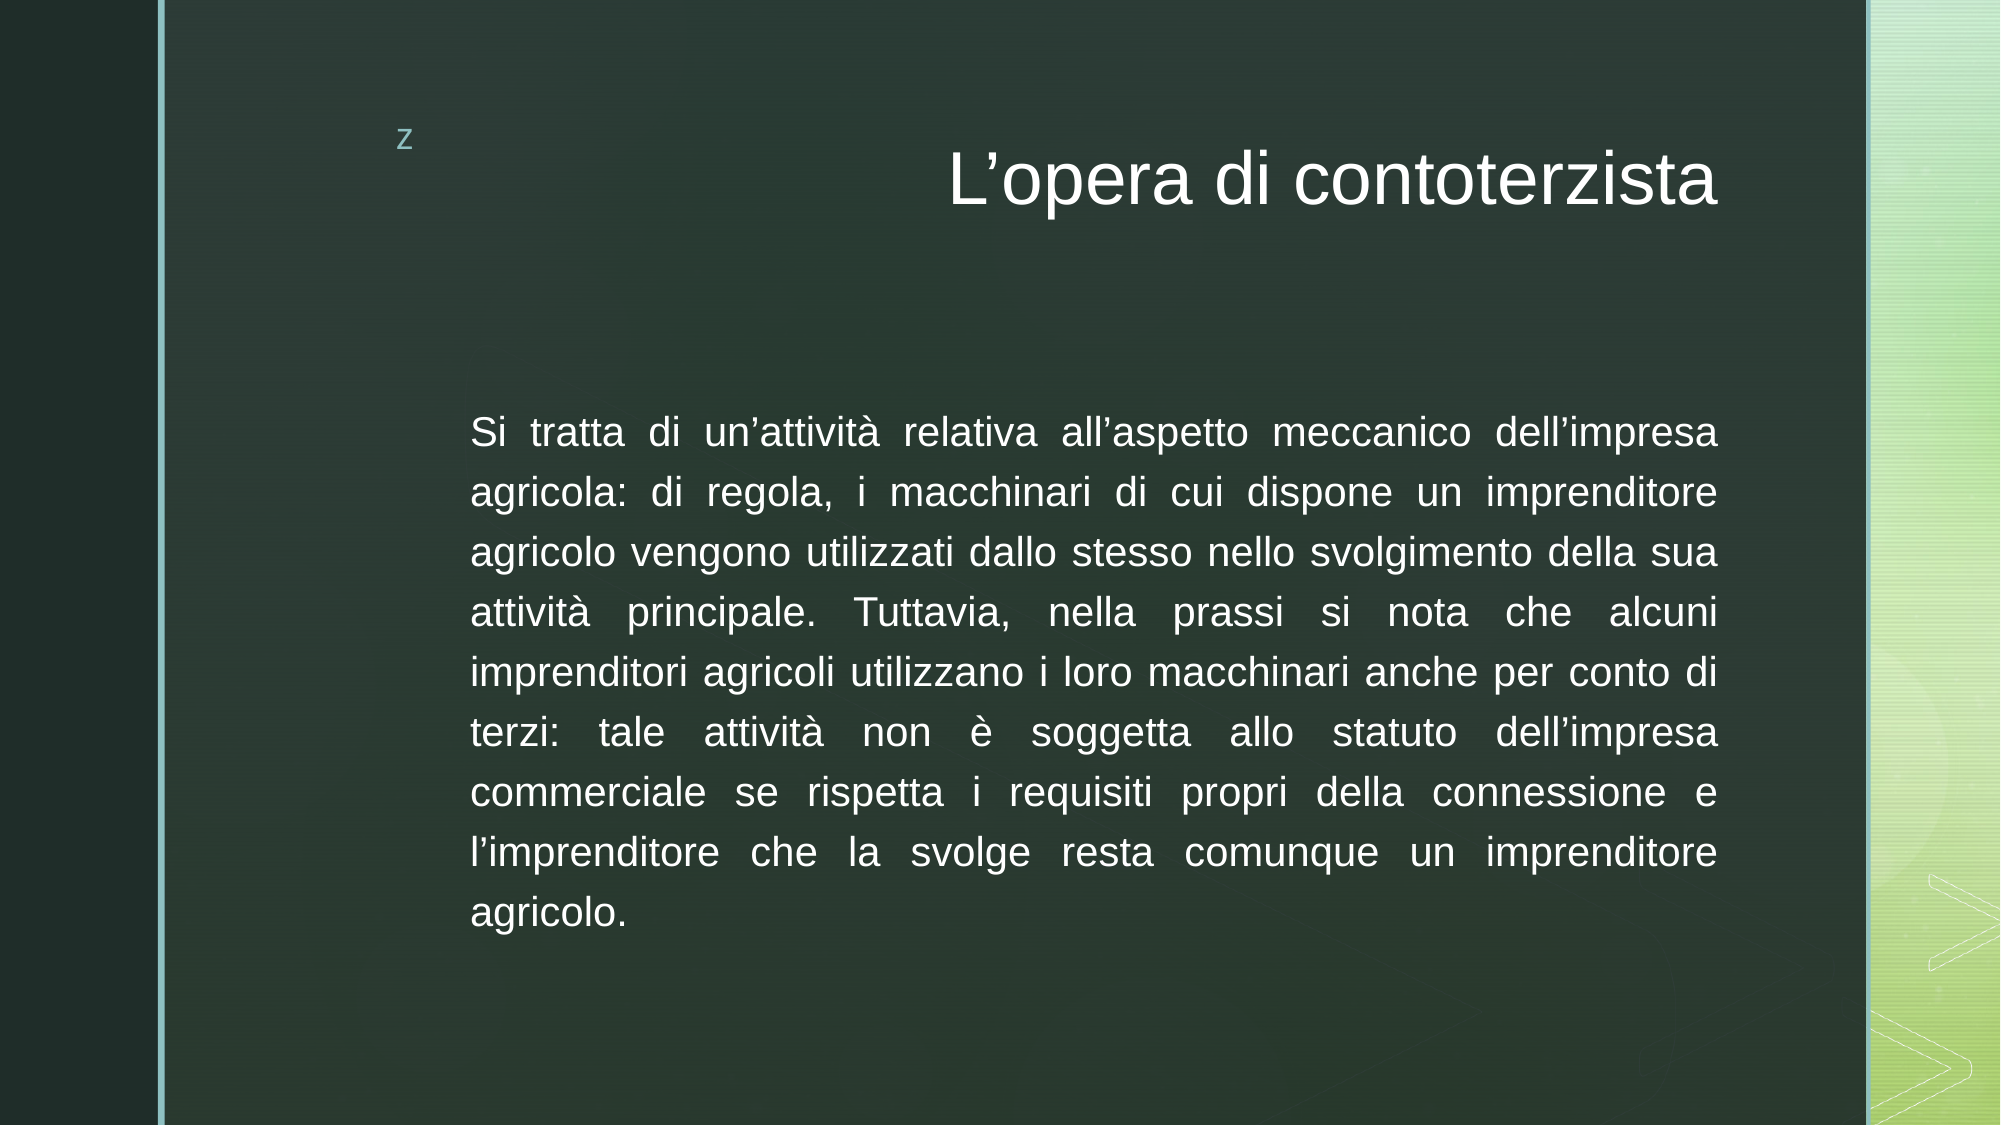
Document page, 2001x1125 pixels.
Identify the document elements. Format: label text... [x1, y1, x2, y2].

picture [1871, 0, 2001, 1125]
title L’opera di contoterzista [428, 132, 1734, 310]
list Si tratta di un’attività relativa all’aspetto meccanico dell’impresa agricola: di regola, i macchinari di cui dispone un imprenditore agricolo vengono utilizzati dallo stesso nello svolgimento della sua attività principale. Tuttavia, nella prassi si nota che alcuni imprenditori agricoli utilizzano i loro macchinari anche per conto di terzi: tale attività non è soggetta allo statuto dell’impresa commerciale se rispetta i requisiti propri della connessione e l’imprenditore che la svolge resta comunque un imprenditore agricolo. [454, 336, 1734, 993]
